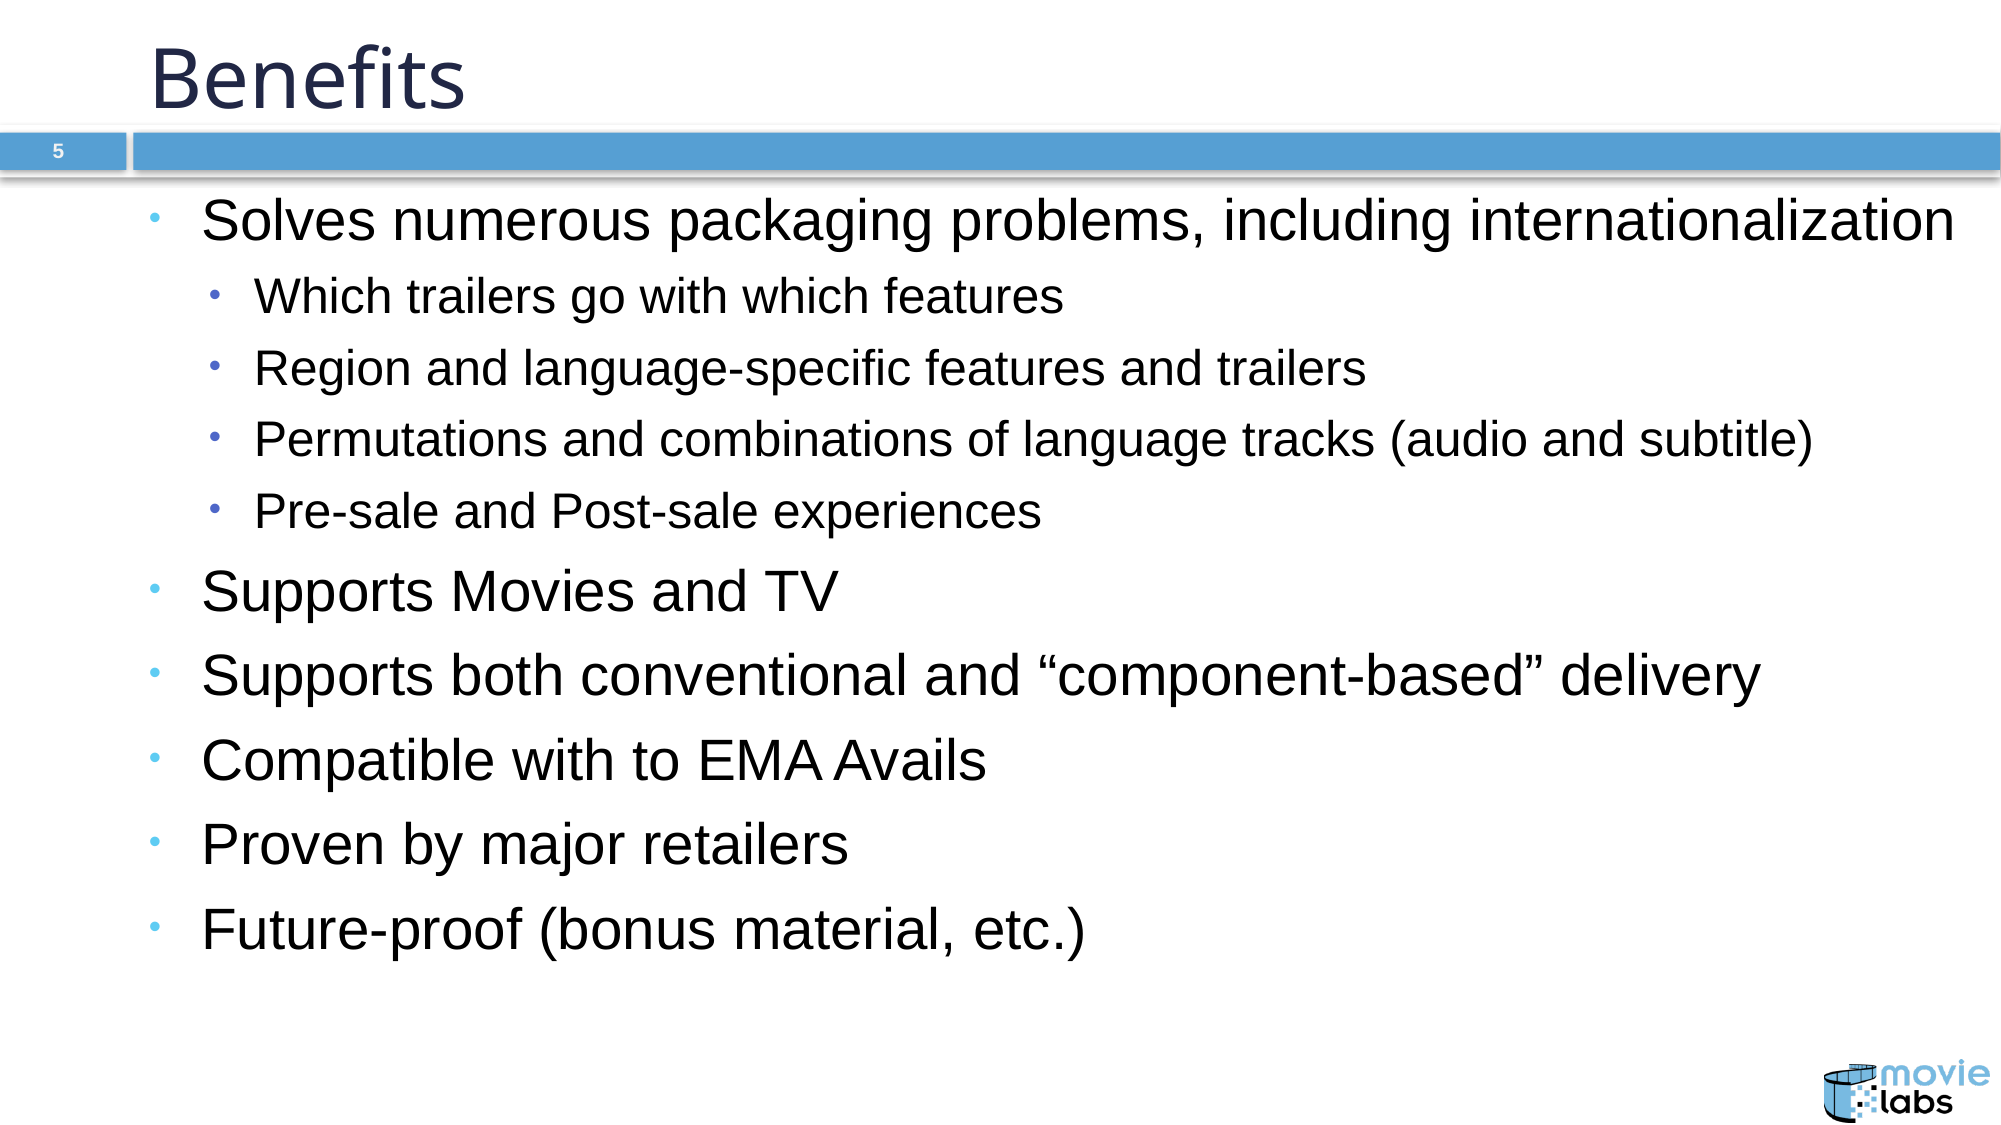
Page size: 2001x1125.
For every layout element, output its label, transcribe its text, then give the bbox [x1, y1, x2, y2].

title Benefits [133, 37, 1918, 113]
list Solves numerous packaging problems, including internationalization Which trailers go with which features Region and language-specific features and trailers Permutations and combinations of language tracks (audio and subtitle) Pre-sale and Post-sale experiences Supports Movies and TV Supports both conventional and “component-based” delivery Compatible with to EMA Avails Proven by major retailers Future-proof (bonus material, etc.) [133, 174, 1975, 1000]
picture [1824, 1059, 1990, 1123]
